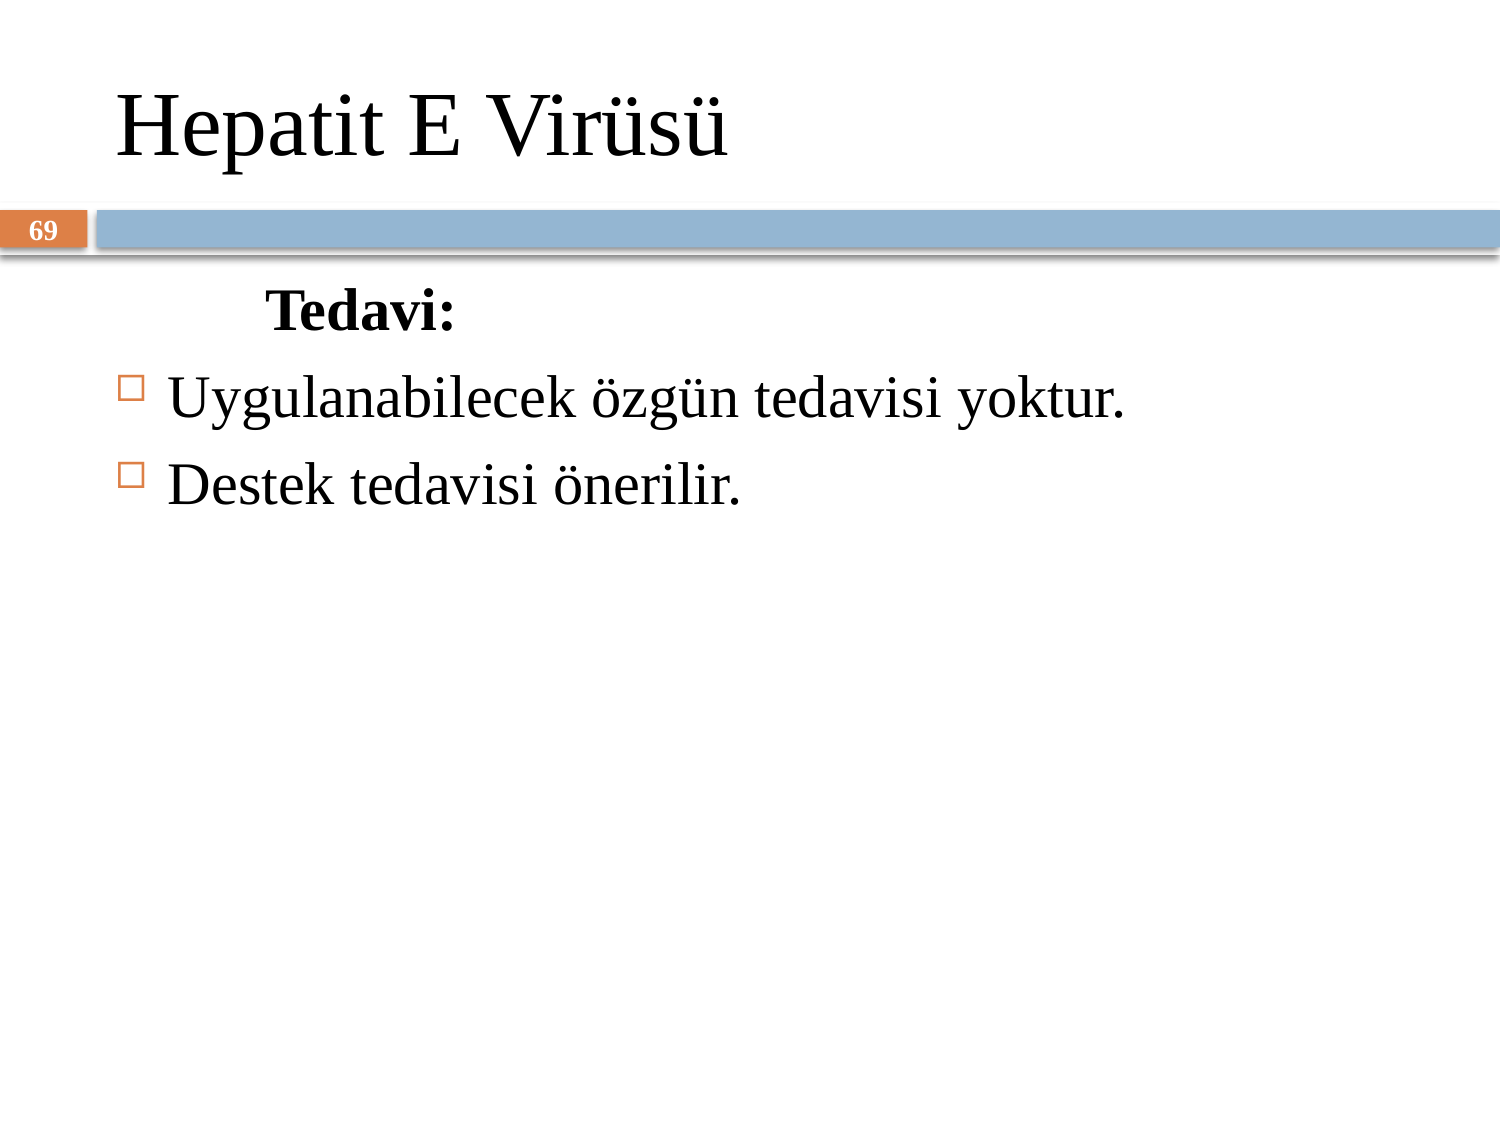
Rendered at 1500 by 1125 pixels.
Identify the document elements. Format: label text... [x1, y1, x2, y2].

slide_number 69 [0, 208, 88, 249]
title Hepatit E Virüsü [100, 37, 1438, 200]
list Tedavi: Uygulanabilecek özgün tedavisi yoktur. Destek tedavisi önerilir. [100, 262, 1438, 1000]
